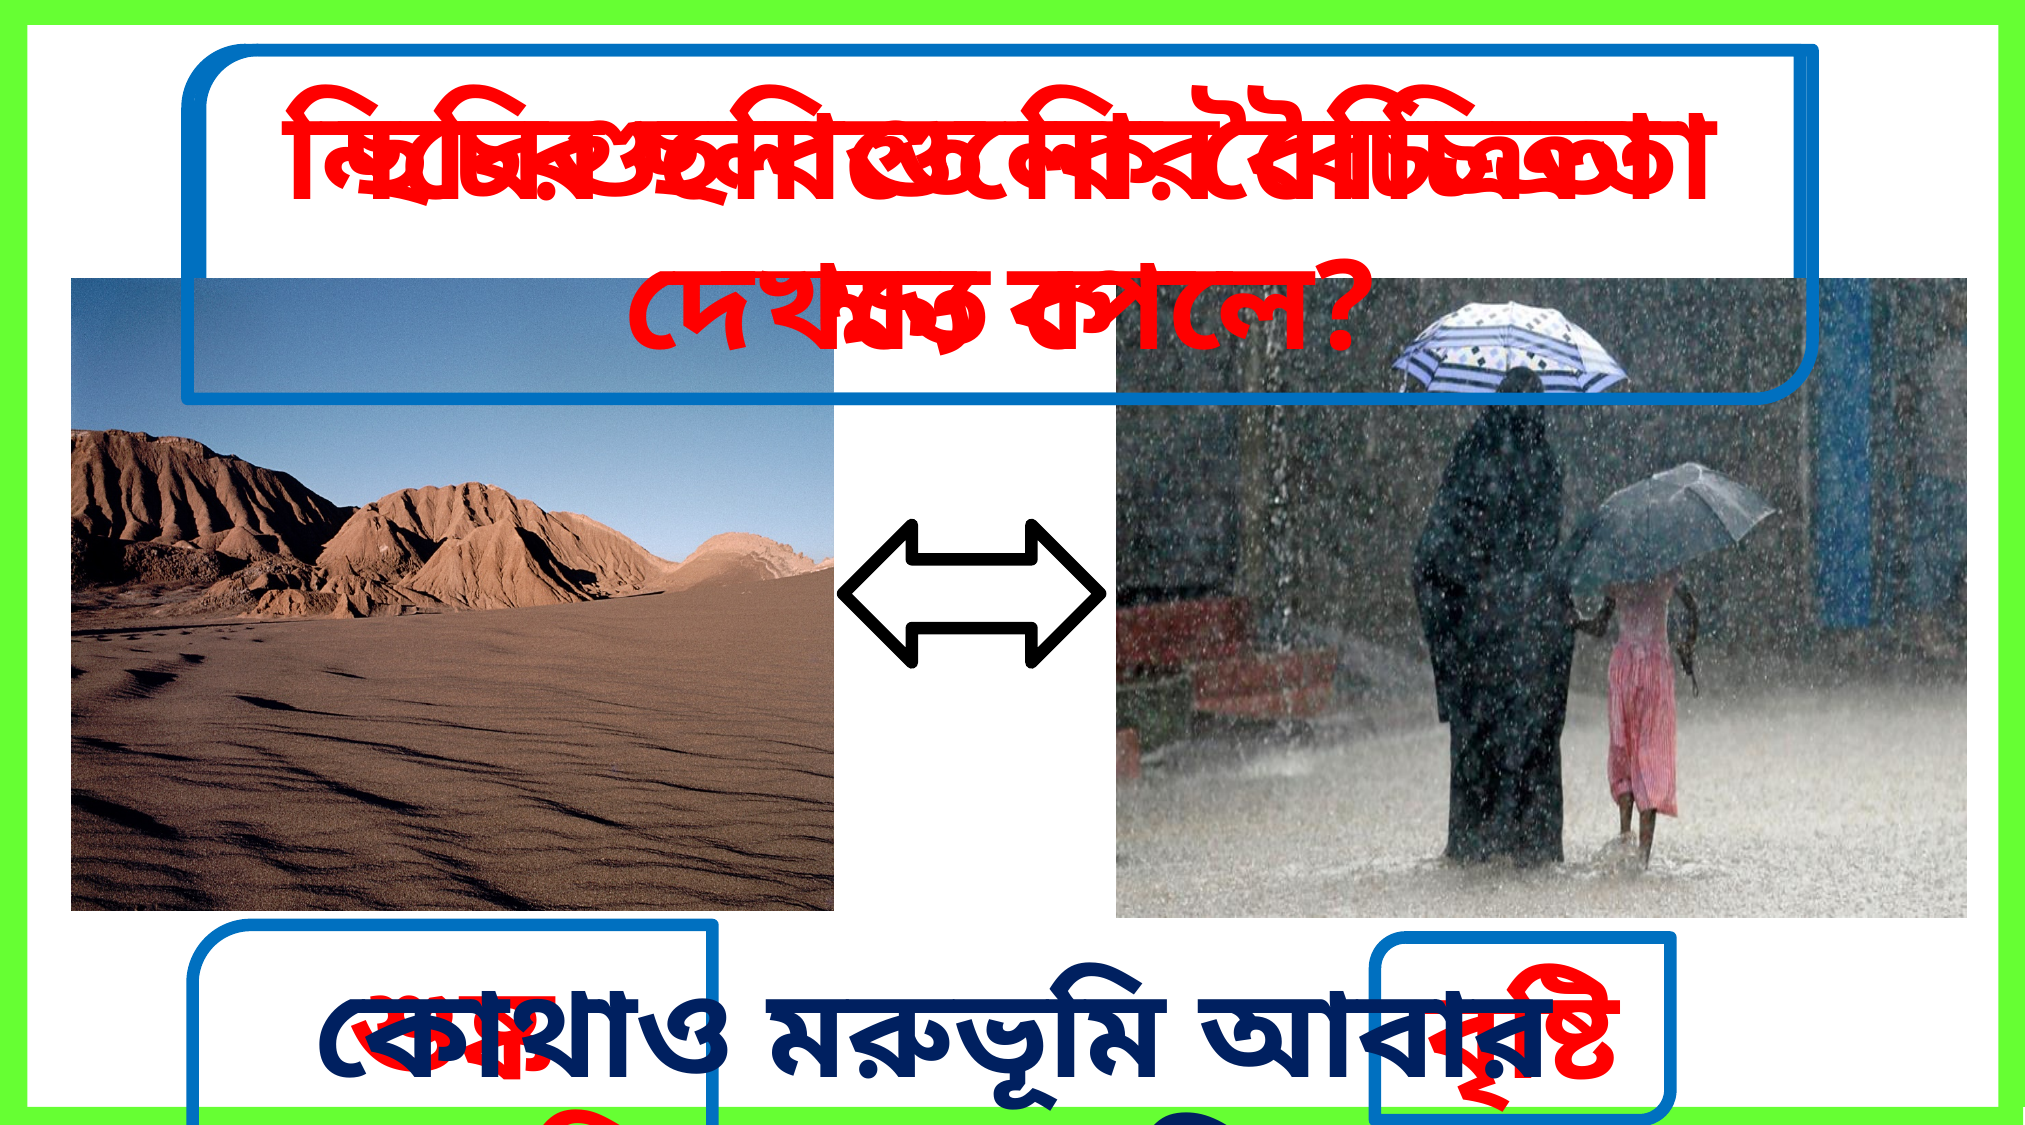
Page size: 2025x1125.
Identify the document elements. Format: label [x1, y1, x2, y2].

text_box [0, 0, 2025, 1125]
picture [71, 278, 835, 911]
picture [1115, 278, 1967, 918]
